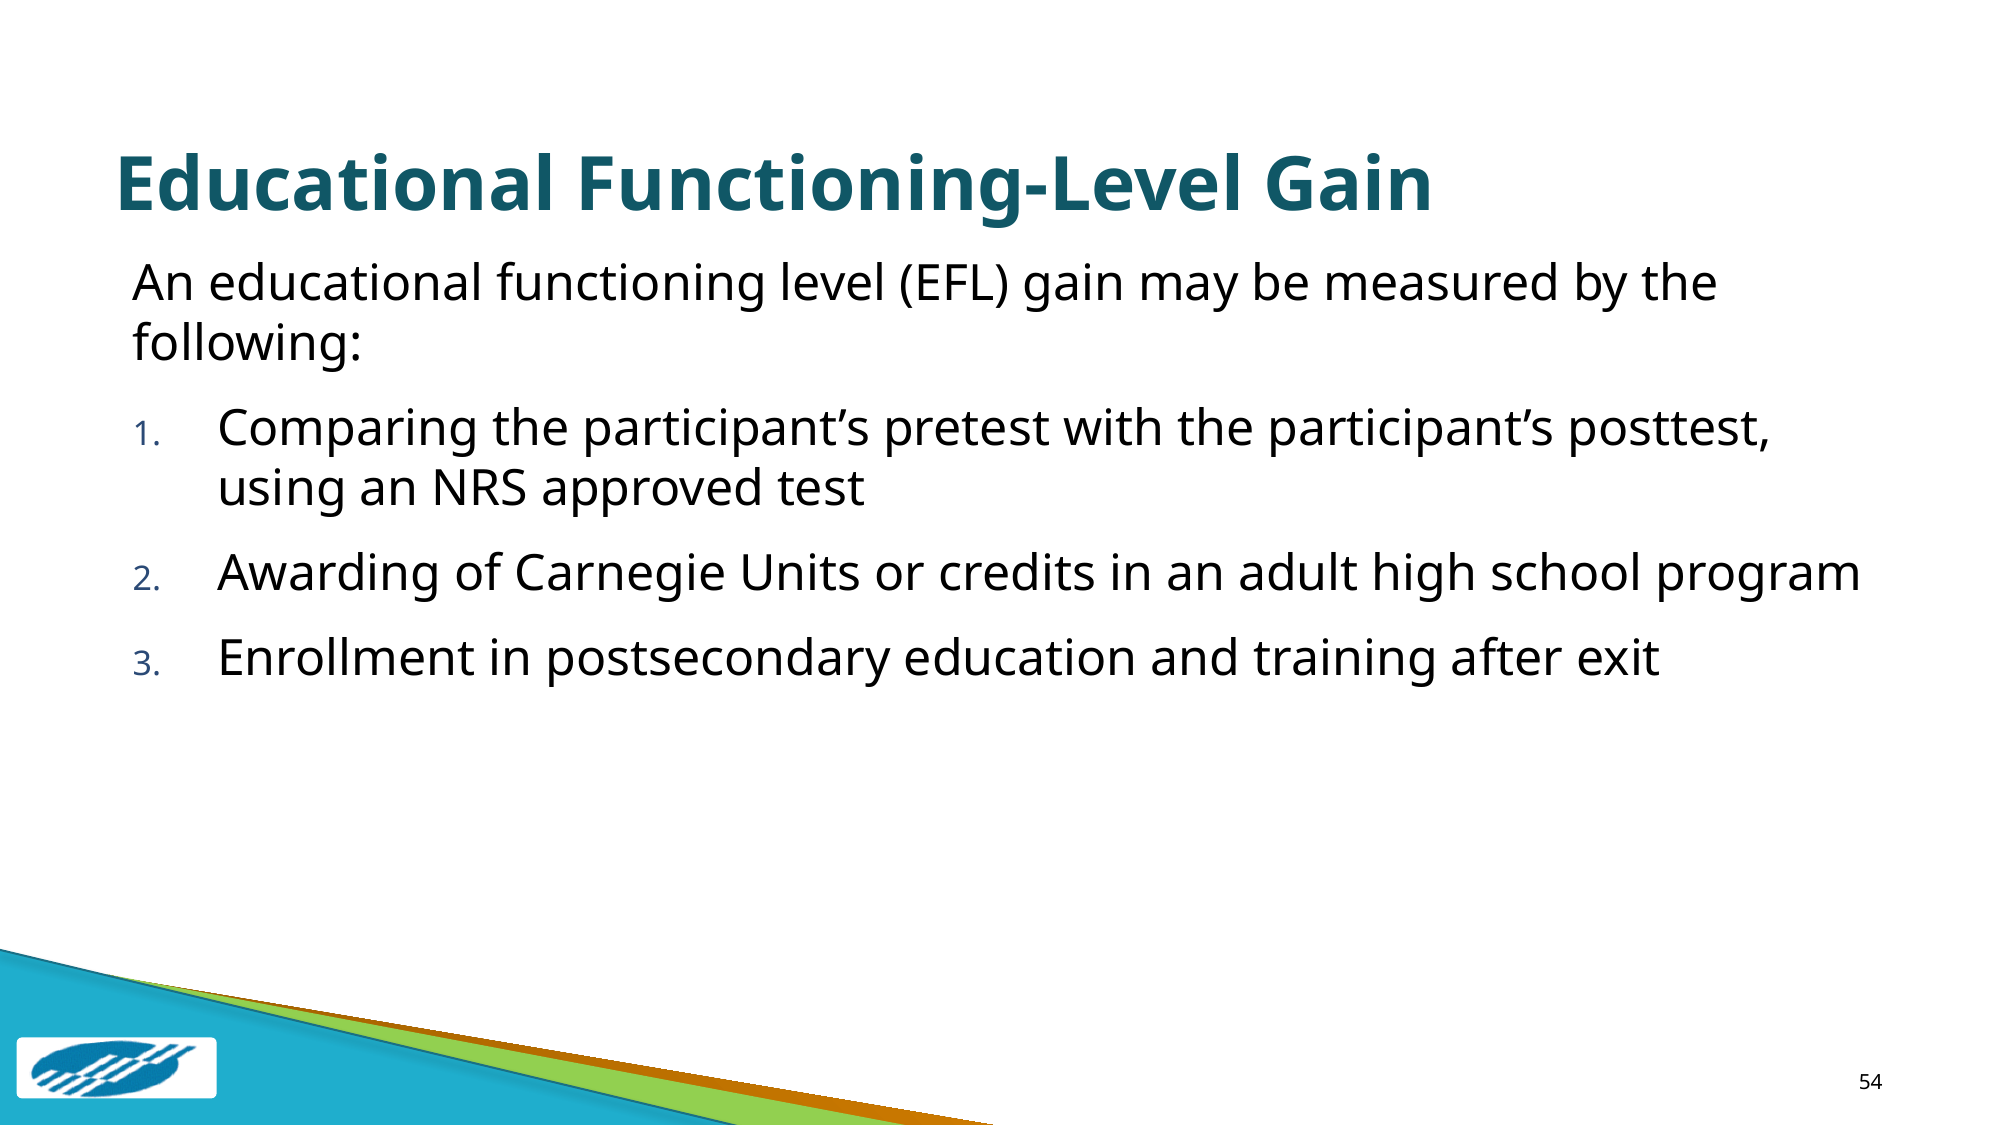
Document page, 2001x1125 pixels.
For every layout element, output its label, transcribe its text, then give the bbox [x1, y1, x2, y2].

slide_number 54 [1766, 1059, 1900, 1092]
picture [16, 1037, 217, 1099]
list An educational functioning level (EFL) gain may be measured by the following: Comparing the participant’s pretest with the participant’s posttest, using an NRS approved test Awarding of Carnegie Units or credits in an adult high school program Enrollment in postsecondary education and training after exit [99, 243, 1900, 986]
title Educational Functioning-Level Gain [99, 45, 1900, 233]
